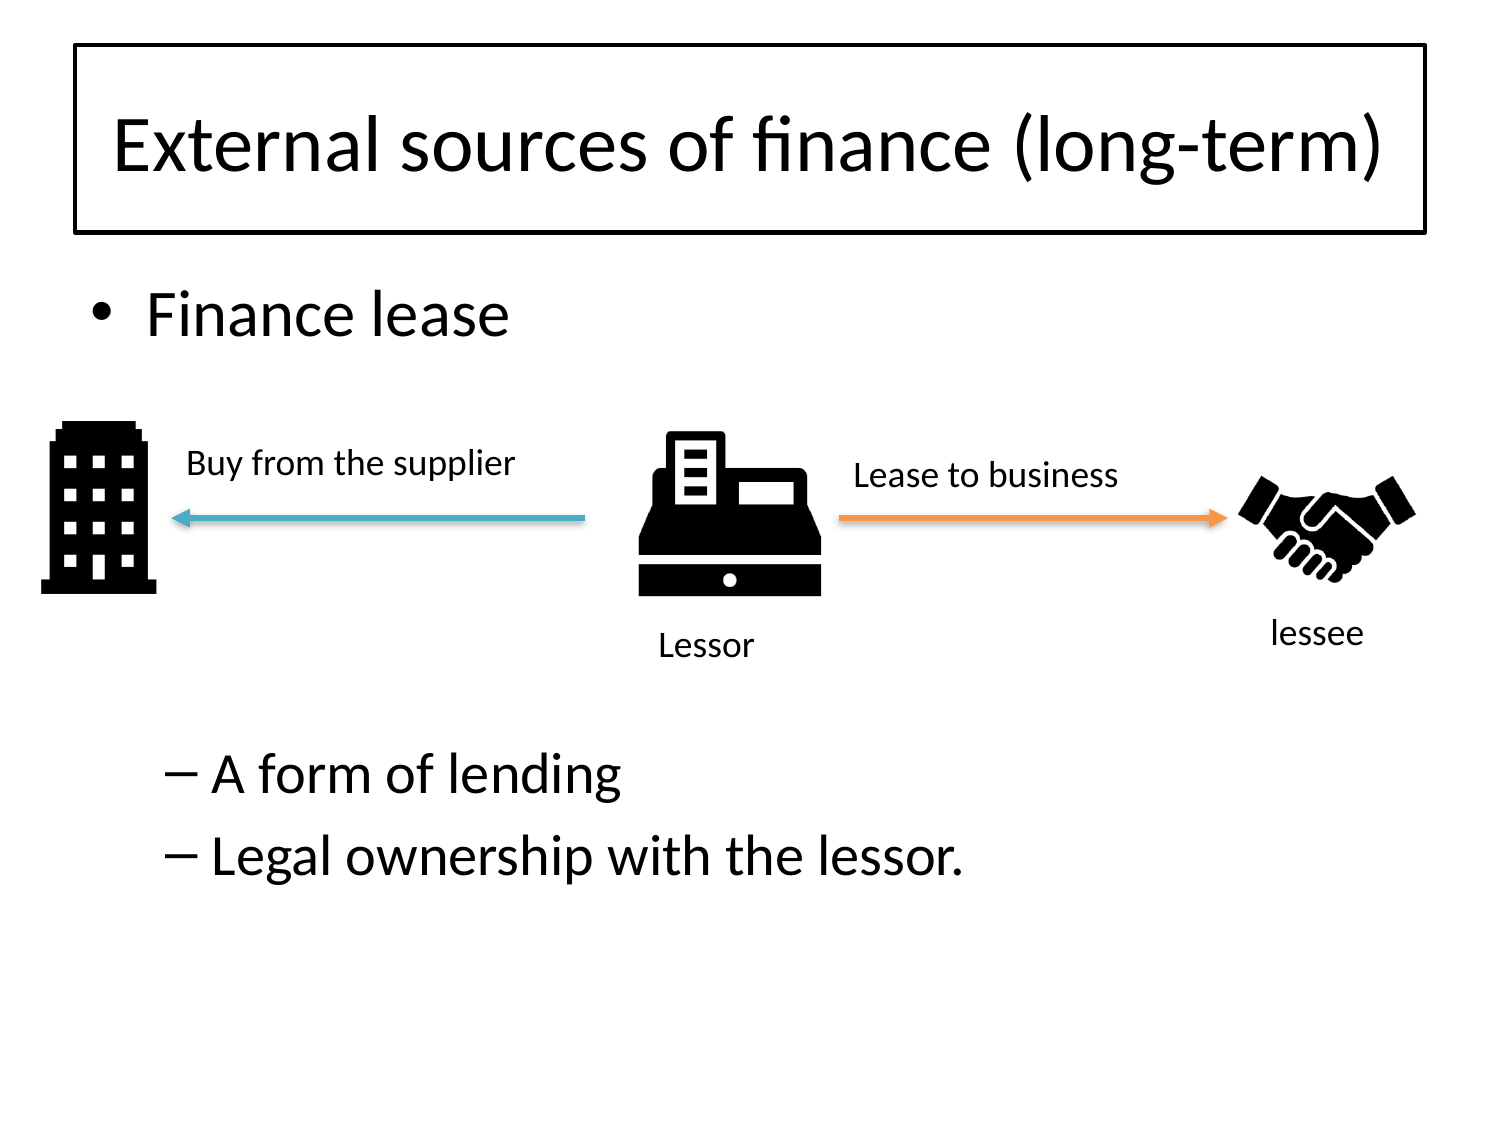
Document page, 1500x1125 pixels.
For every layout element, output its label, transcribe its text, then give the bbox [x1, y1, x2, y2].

text_box Buy from the supplier [201, 430, 587, 491]
text_box lessee [1255, 632, 1427, 660]
picture [0, 408, 198, 606]
text_box Lessor [643, 635, 815, 673]
title External sources of finance (long-term) [73, 43, 1427, 235]
picture [1227, 430, 1426, 628]
text_box Lease to business [843, 442, 1222, 502]
picture [619, 408, 839, 628]
list Finance lease A form of lending Legal ownership with the lessor. [75, 262, 1425, 1005]
